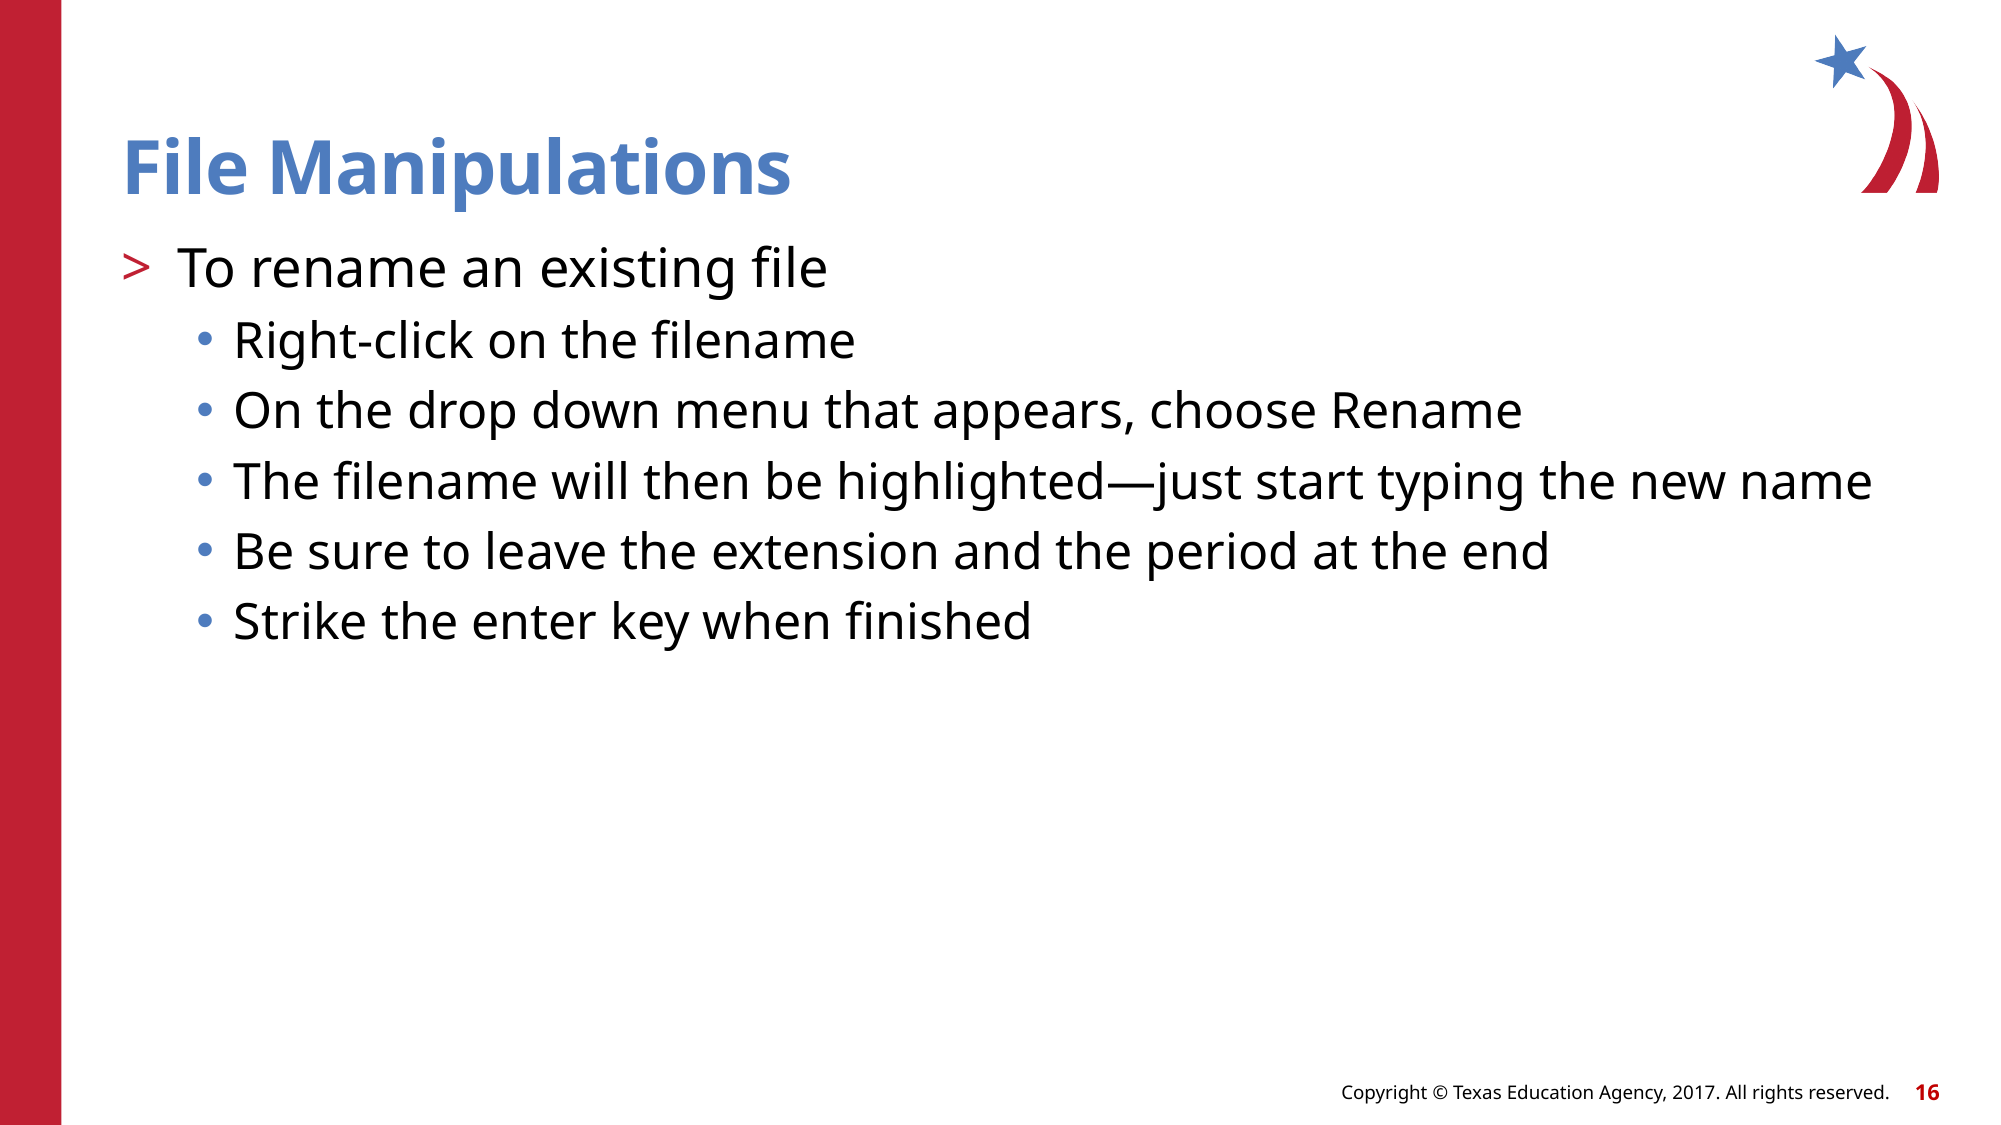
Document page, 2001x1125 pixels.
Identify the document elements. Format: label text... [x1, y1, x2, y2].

picture [1814, 34, 1939, 193]
title File Manipulations [121, 66, 1772, 211]
list To rename an existing file Right-click on the filename On the drop down menu that appears, choose Rename The filename will then be highlighted—just start typing the new name Be sure to leave the extension and the period at the end Strike the enter key when finished [121, 233, 1936, 1010]
